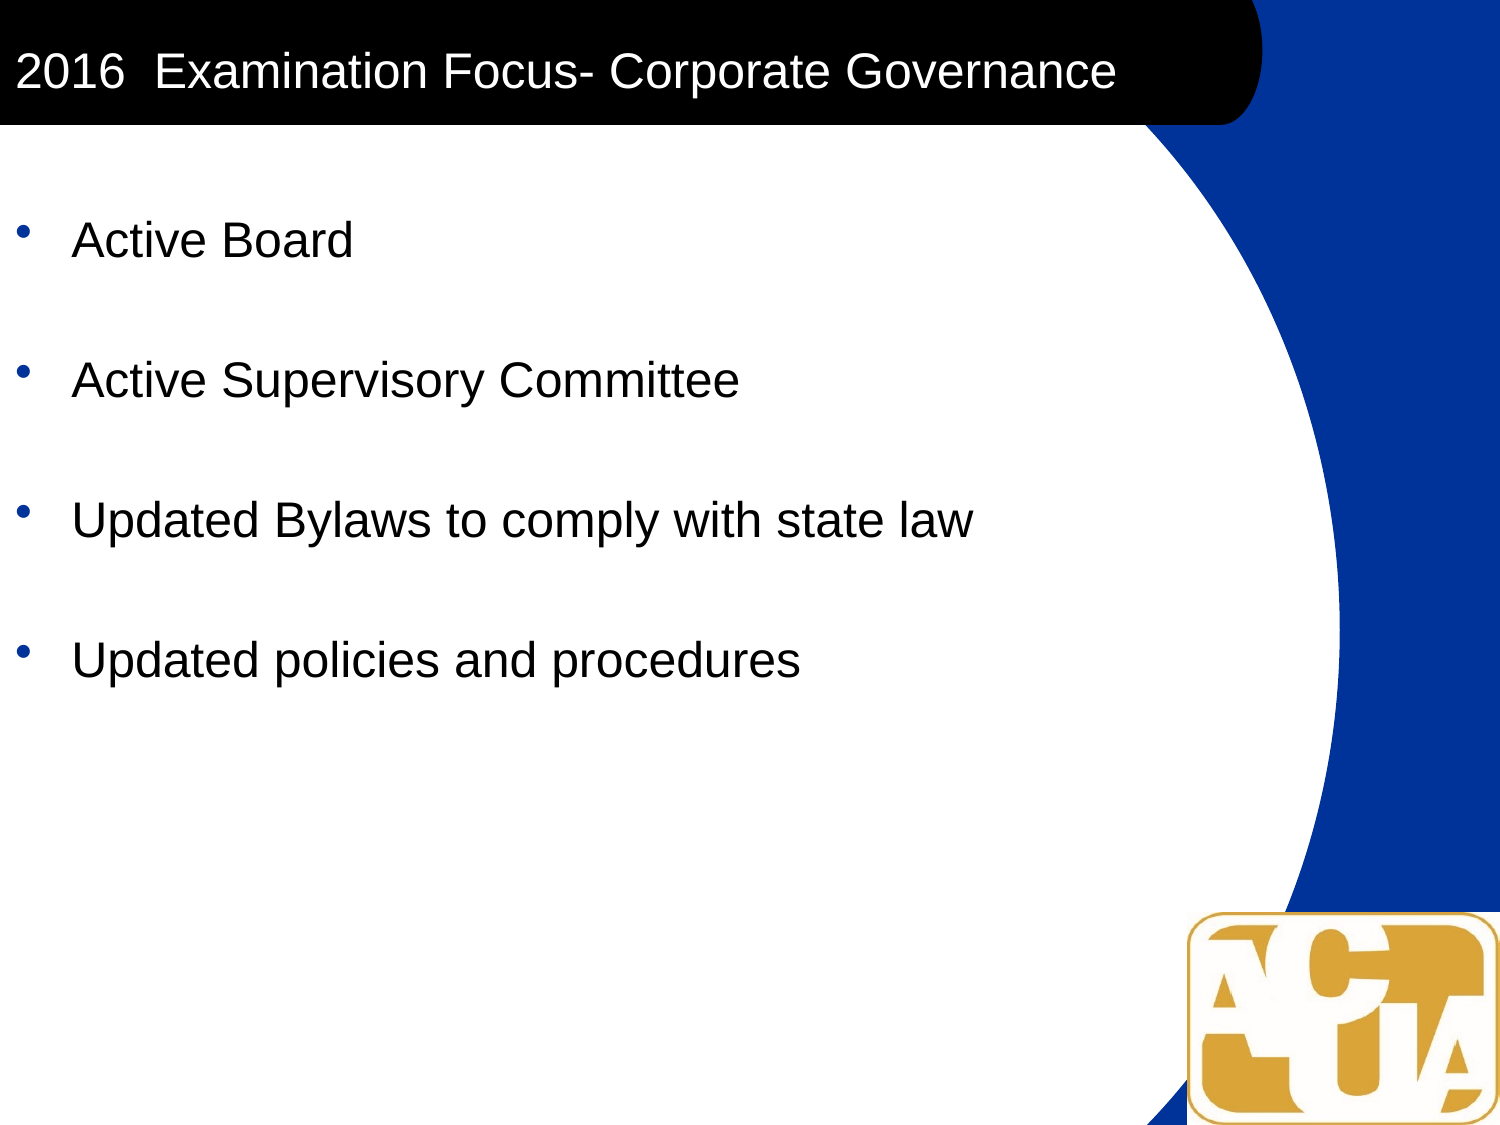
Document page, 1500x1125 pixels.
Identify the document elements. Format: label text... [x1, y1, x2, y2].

picture [1187, 912, 1500, 1125]
list Active Board Active Supervisory Committee Updated Bylaws to comply with state law Updated policies and procedures [0, 199, 1226, 988]
title 2016 Examination Focus- Corporate Governance [0, 0, 1251, 124]
